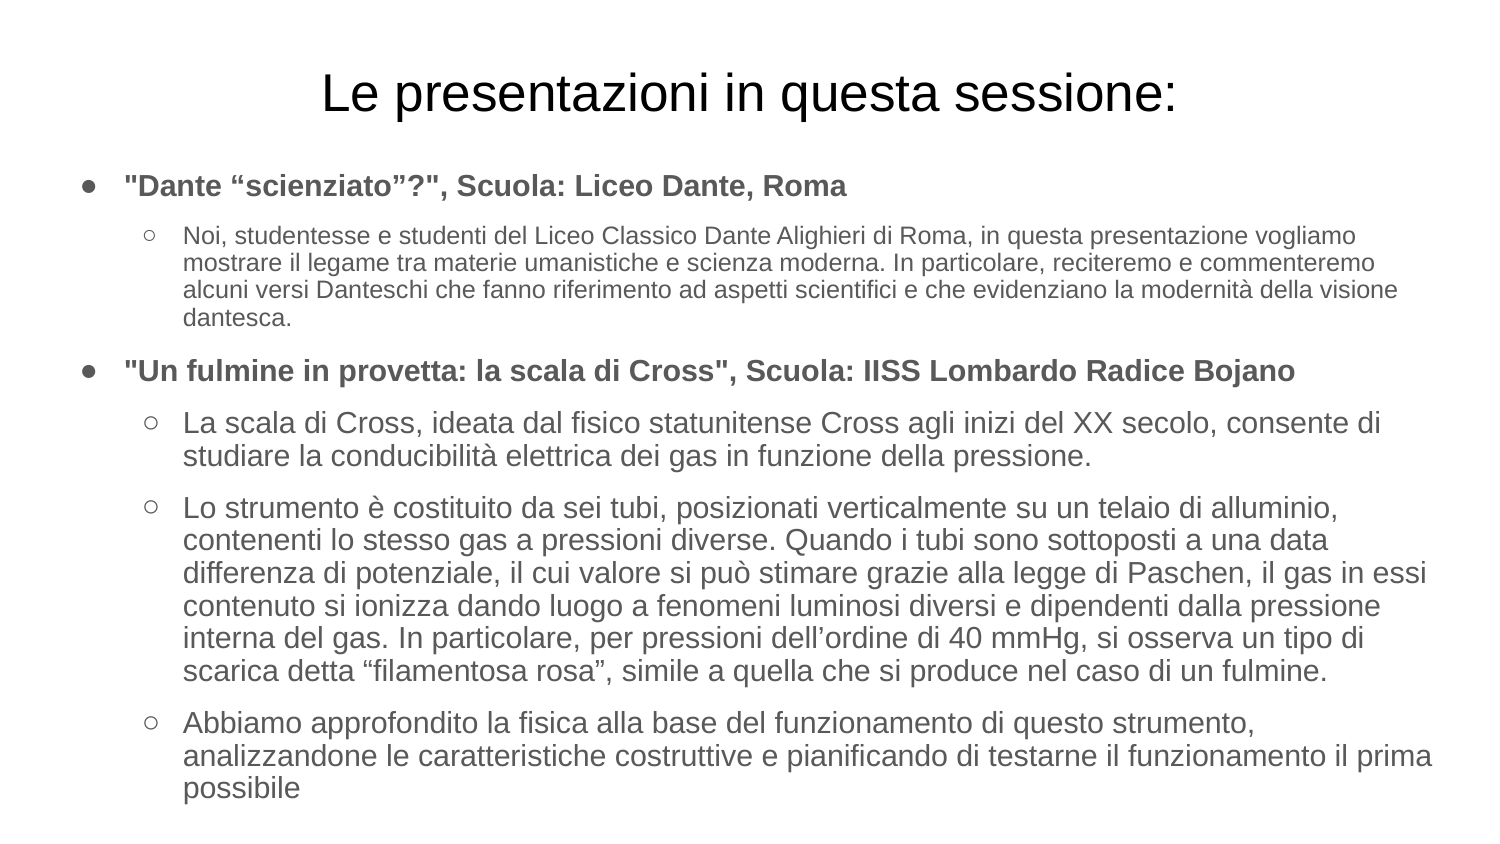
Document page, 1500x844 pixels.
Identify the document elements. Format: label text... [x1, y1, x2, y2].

title Le presentazioni in questa sessione: [51, 43, 1449, 138]
list "Dante “scienziato”?", Scuola: Liceo Dante, Roma Noi, studentesse e studenti del Liceo Classico Dante Alighieri di Roma, in questa presentazione vogliamo mostrare il legame tra materie umanistiche e scienza moderna. In particolare, reciteremo e commenteremo alcuni versi Danteschi che fanno riferimento ad aspetti scientifici e che evidenziano la modernità della visione dantesca. "Un fulmine in provetta: la scala di Cross", Scuola: IISS Lombardo Radice Bojano La scala di Cross, ideata dal fisico statunitense Cross agli inizi del XX secolo, consente di studiare la conducibilità elettrica dei gas in funzione della pressione. Lo strumento è costituito da sei tubi, posizionati verticalmente su un telaio di alluminio, contenenti lo stesso gas a pressioni diverse. Quando i tubi sono sottoposti a una data differenza di potenziale, il cui valore si può stimare grazie alla legge di Paschen, il gas in essi contenuto si ionizza dando luogo a fenomeni luminosi diversi e dipendenti dalla pressione interna del gas. In particolare, per pressioni dell’ordine di 40 mmHg, si osserva un tipo di scarica detta “filamentosa rosa”, simile a quella che si produce nel caso di un fulmine. Abbiamo approfondito la fisica alla base del funzionamento di questo strumento, analizzandone le caratteristiche costruttive e pianificando di testarne il funzionamento il prima possibile [64, 155, 1437, 825]
